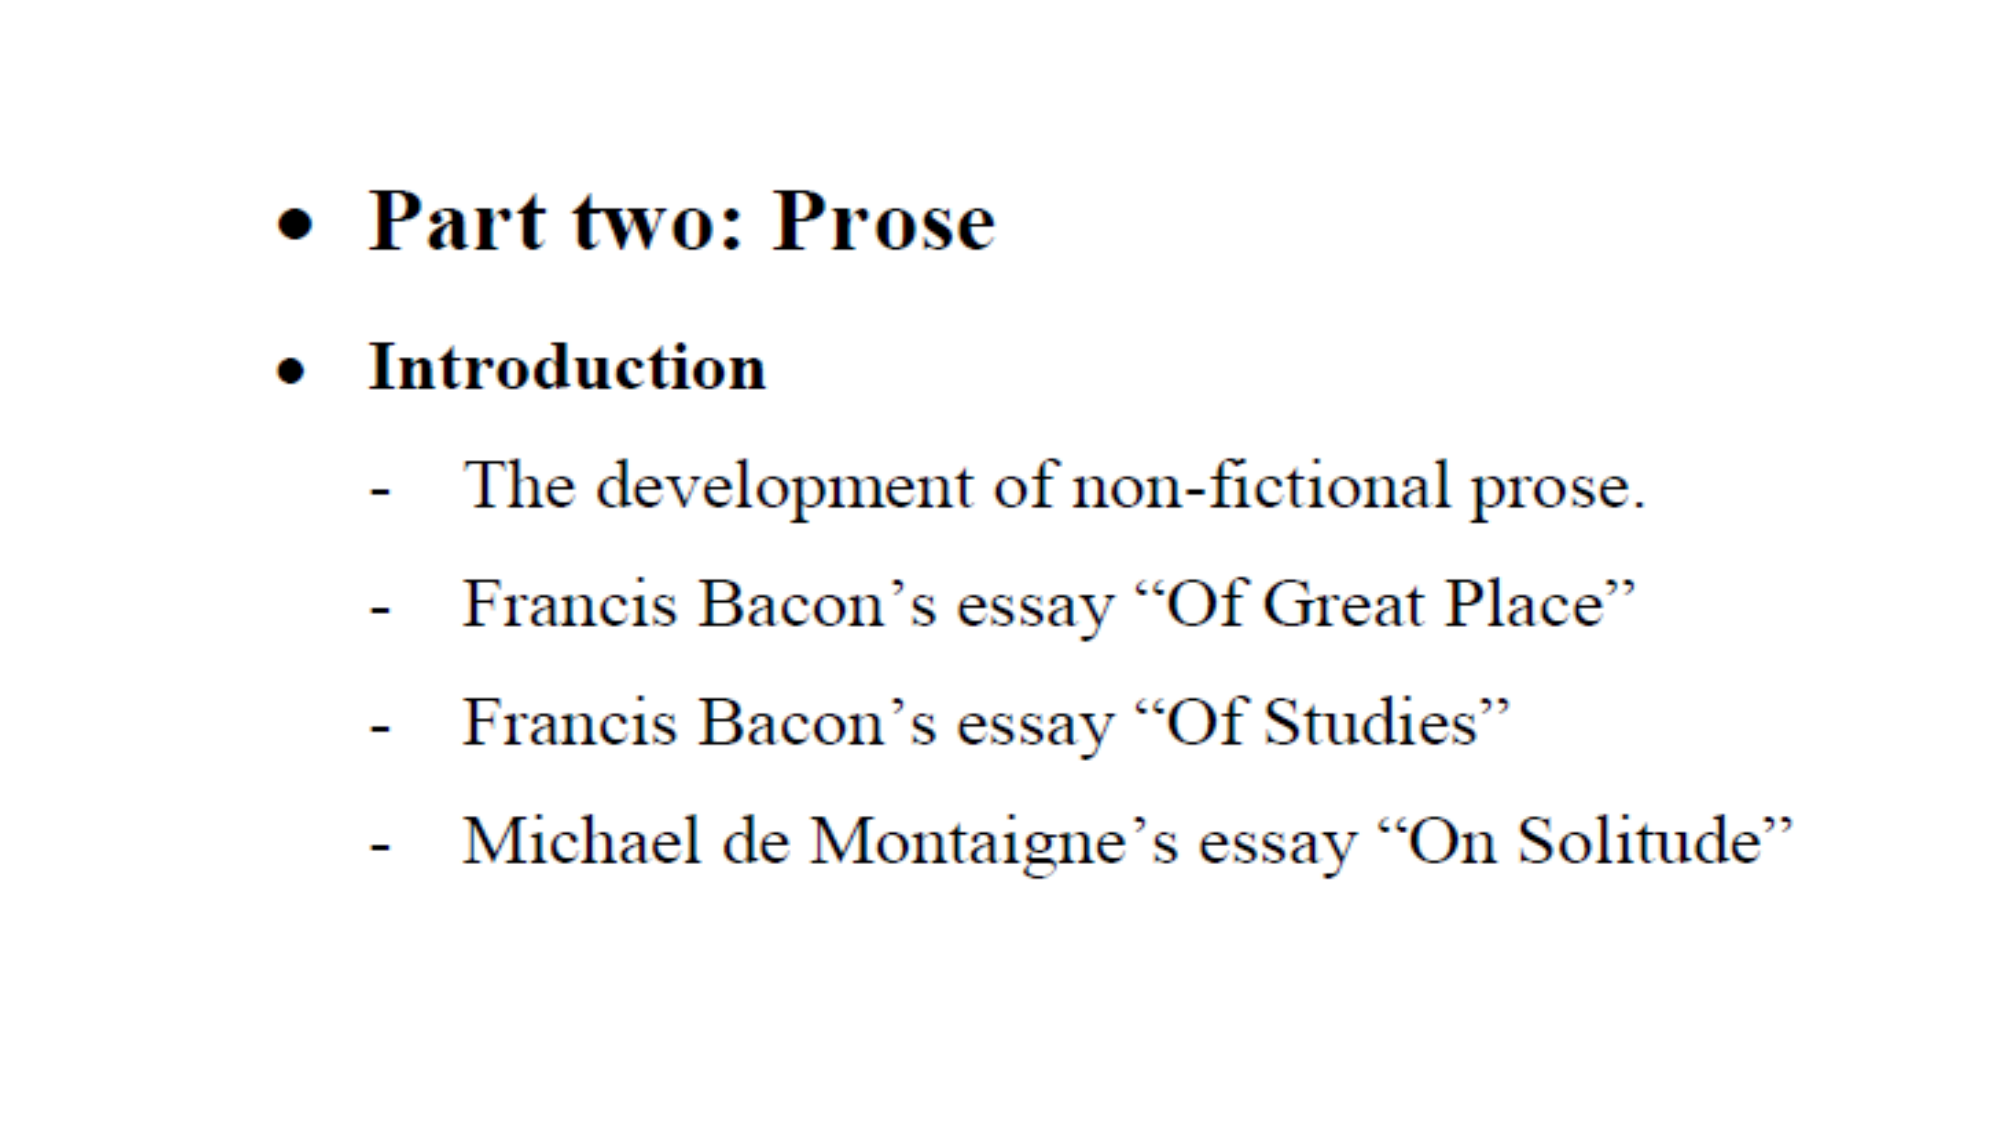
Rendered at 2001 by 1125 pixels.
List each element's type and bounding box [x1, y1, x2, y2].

picture [233, 168, 1847, 947]
